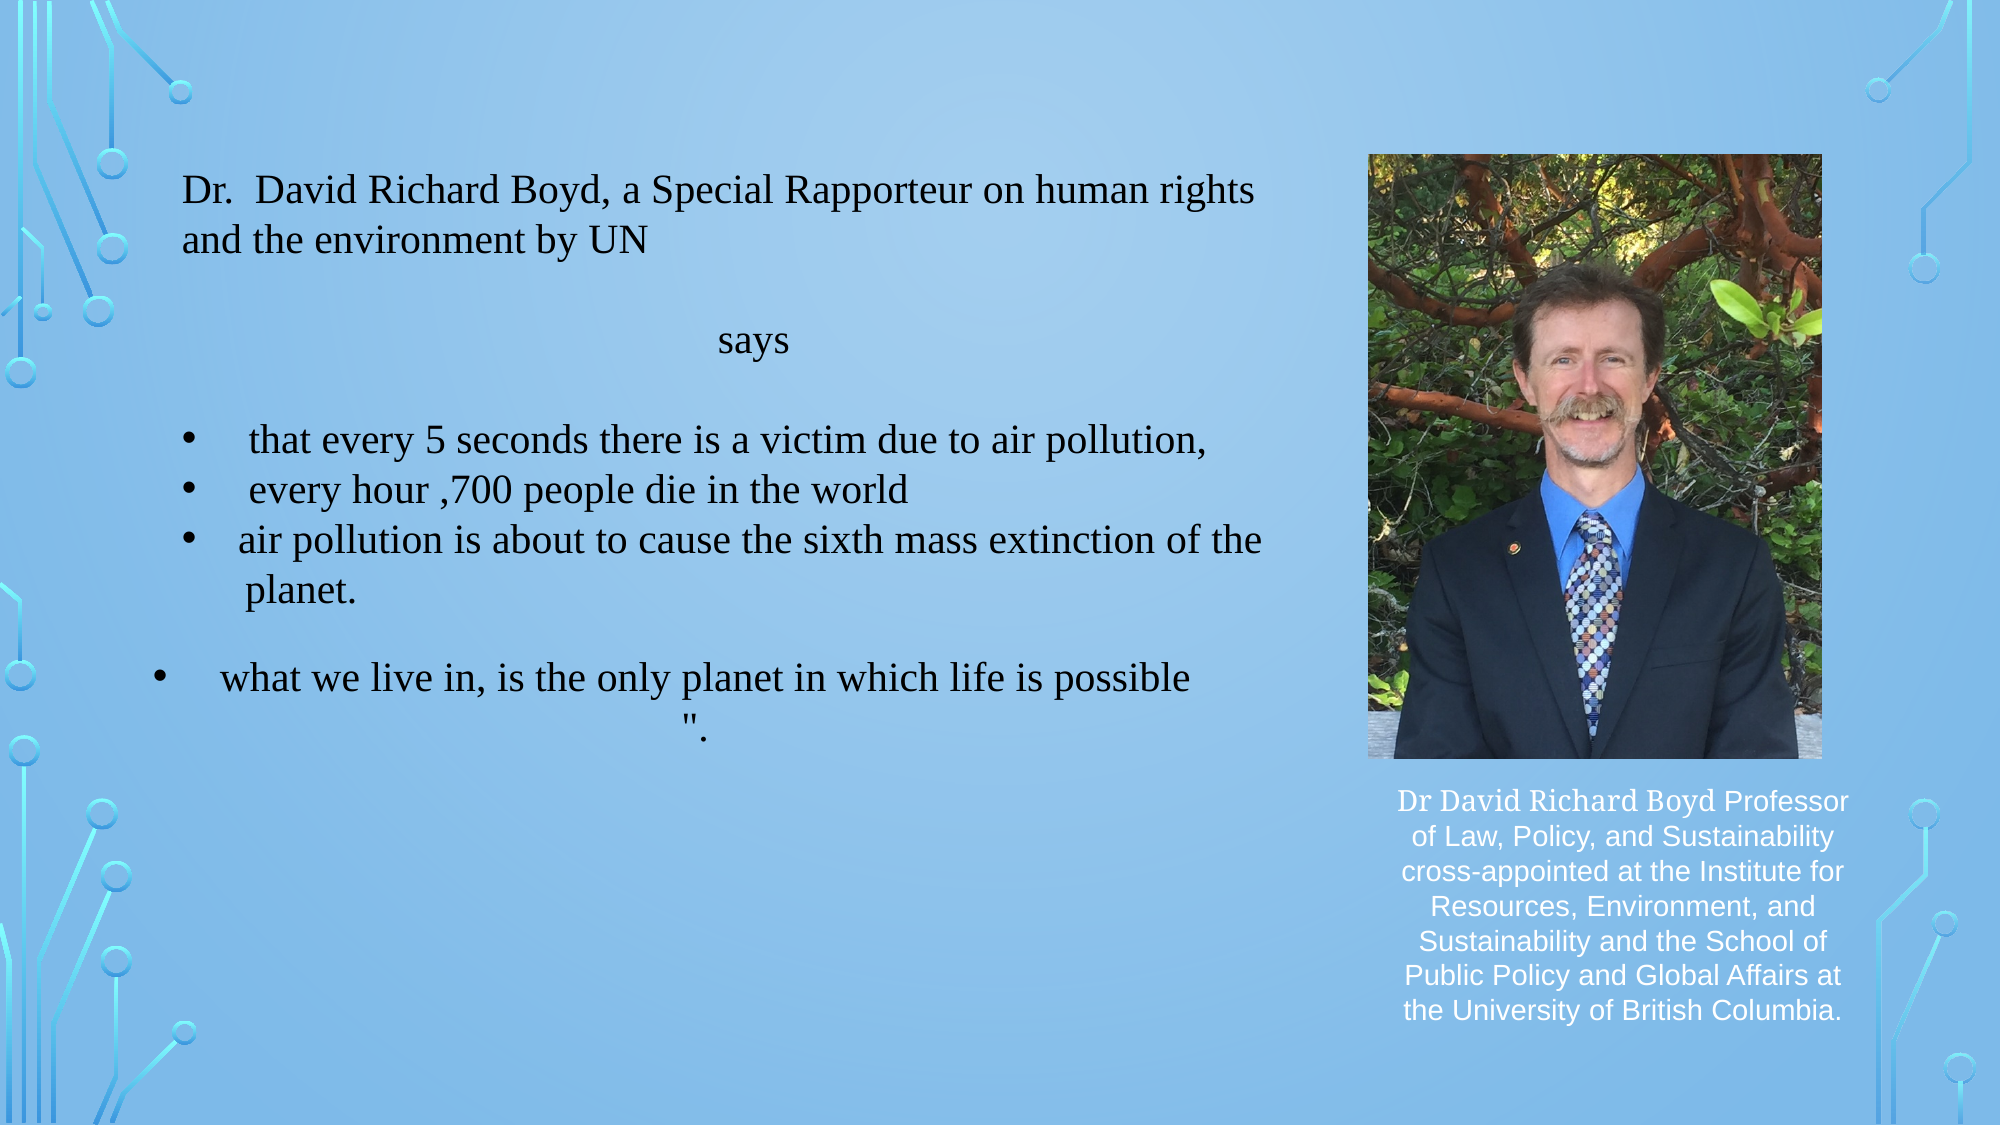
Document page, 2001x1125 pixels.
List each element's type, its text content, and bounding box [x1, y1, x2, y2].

text_box Dr David Richard Boyd Professor of Law, Policy, and Sustainability cross-appointed at the Institute for Resources, Environment, and Sustainability and the School of Public Policy and Global Affairs at the University of British Columbia. [1368, 774, 1879, 1034]
text_box what we live in, is the only planet in which life is possible ". [129, 642, 1216, 758]
picture [1367, 154, 1822, 760]
text_box Dr. David Richard Boyd, a Special Rapporteur on human rights and the environment by UN says that every 5 seconds there is a victim due to air pollution, every hour ,700 people die in the world air pollution is about to cause the sixth mass extinction of the planet. [167, 154, 1330, 655]
